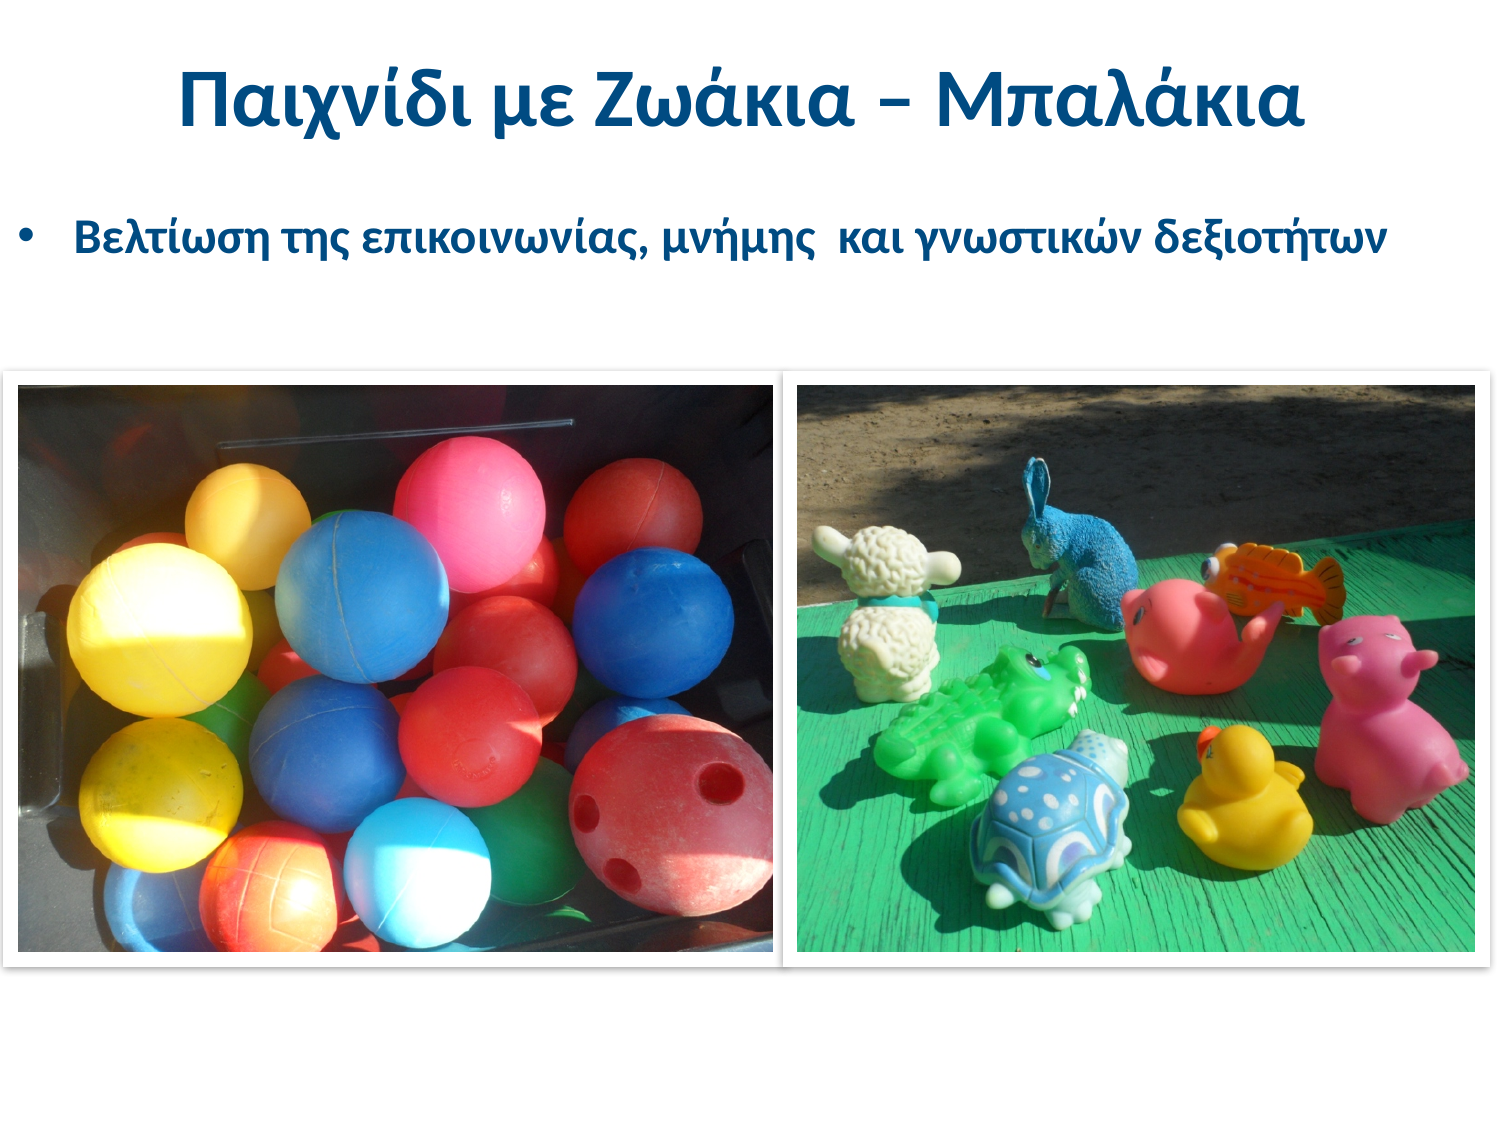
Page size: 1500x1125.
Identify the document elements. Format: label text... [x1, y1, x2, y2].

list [796, 385, 1476, 953]
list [17, 385, 774, 953]
list Βελτίωση της επικοινωνίας, μνήμης και γνωστικών δεξιοτήτων [0, 196, 1418, 291]
title Παιχνίδι με Ζωάκια – Μπαλάκια [76, 19, 1427, 169]
